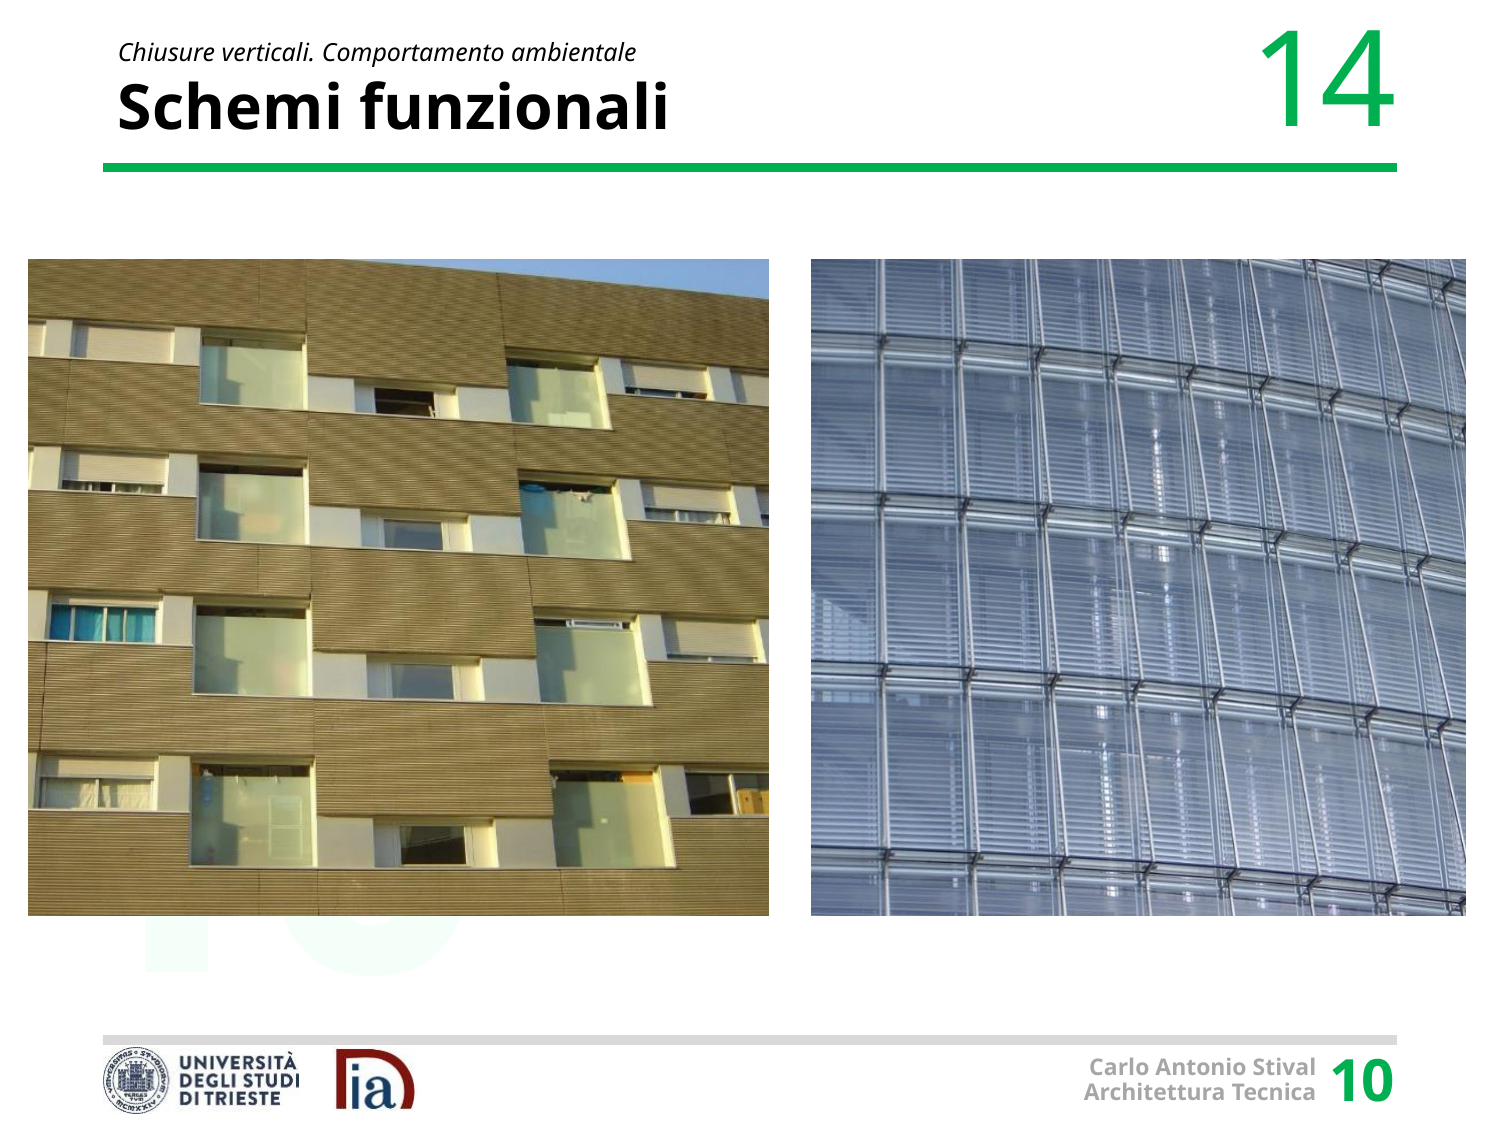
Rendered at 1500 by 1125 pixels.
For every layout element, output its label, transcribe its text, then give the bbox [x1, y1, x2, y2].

picture [28, 259, 769, 916]
title Schemi funzionali [103, 59, 1288, 168]
picture [333, 1047, 418, 1111]
picture [103, 1047, 299, 1114]
picture [811, 259, 1466, 916]
